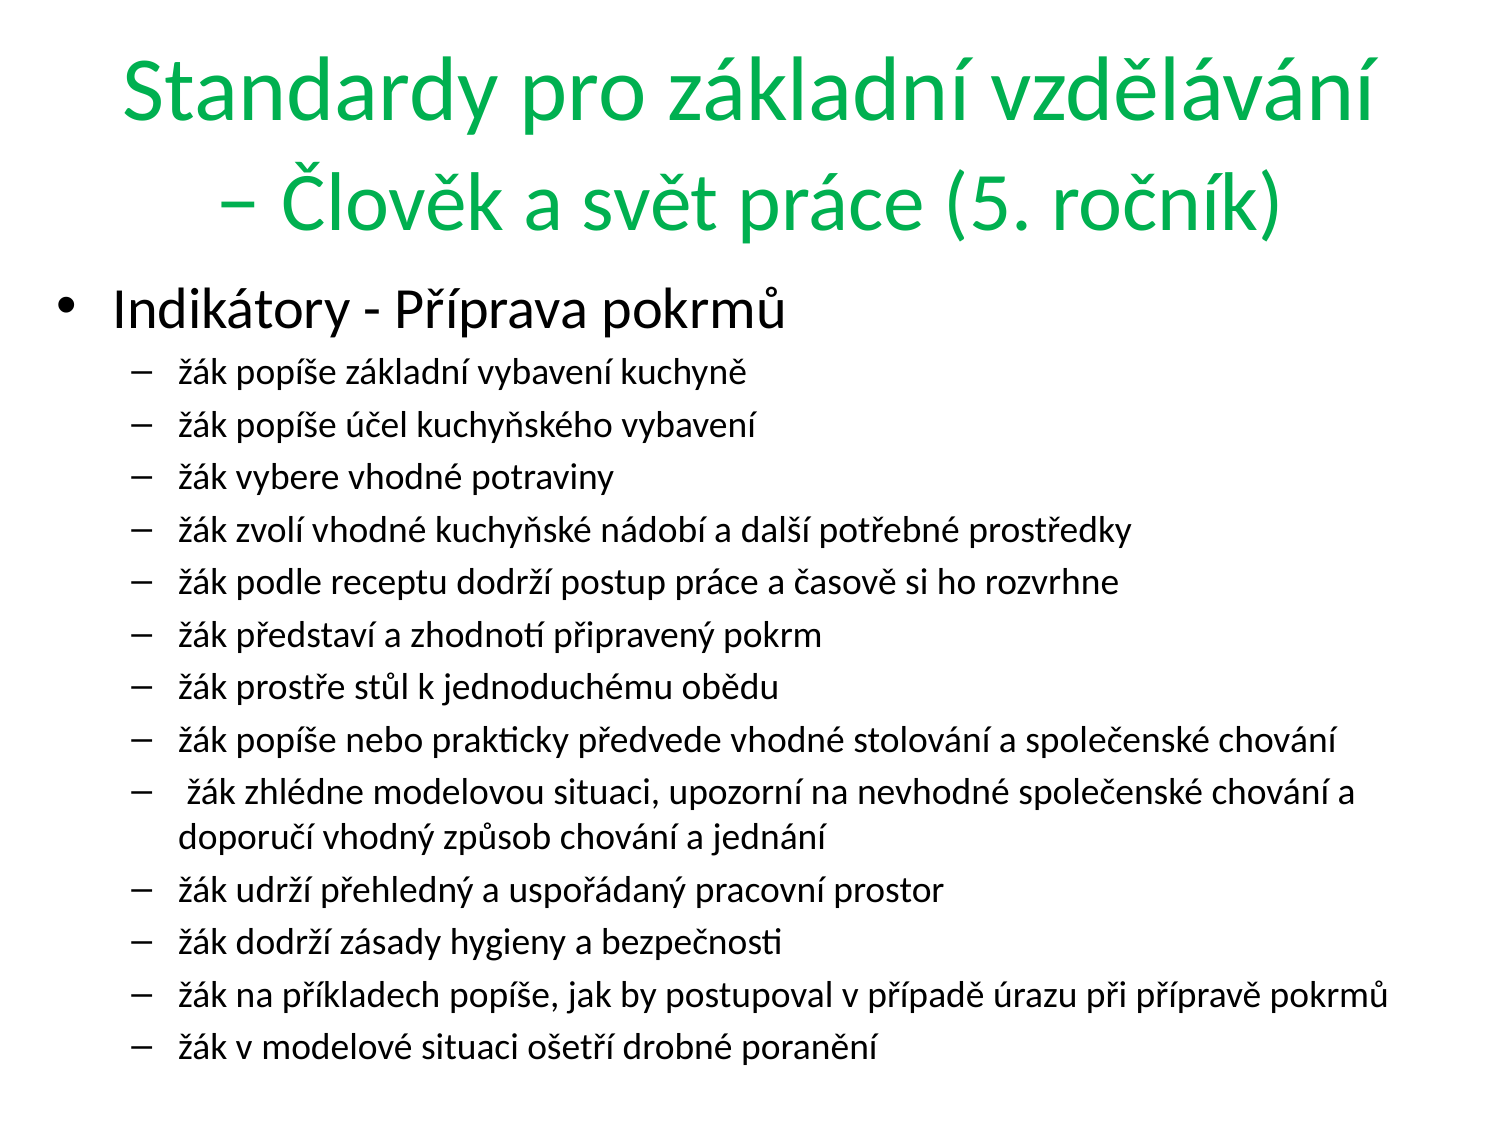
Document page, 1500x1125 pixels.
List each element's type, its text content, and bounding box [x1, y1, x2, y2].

title Standardy pro základní vzdělávání – Člověk a svět práce (5. ročník) [74, 44, 1426, 233]
list Indikátory - Příprava pokrmů žák popíše základní vybavení kuchyně žák popíše účel kuchyňského vybavení žák vybere vhodné potraviny žák zvolí vhodné kuchyňské nádobí a další potřebné prostředky žák podle receptu dodrží postup práce a časově si ho rozvrhne žák představí a zhodnotí připravený pokrm žák prostře stůl k jednoduchému obědu žák popíše nebo prakticky předvede vhodné stolování a společenské chování žák zhlédne modelovou situaci, upozorní na nevhodné společenské chování a doporučí vhodný způsob chování a jednání žák udrží přehledný a uspořádaný pracovní prostor žák dodrží zásady hygieny a bezpečnosti žák na příkladech popíše, jak by postupoval v případě úrazu při přípravě pokrmů žák v modelové situaci ošetří drobné poranění [41, 262, 1483, 1095]
